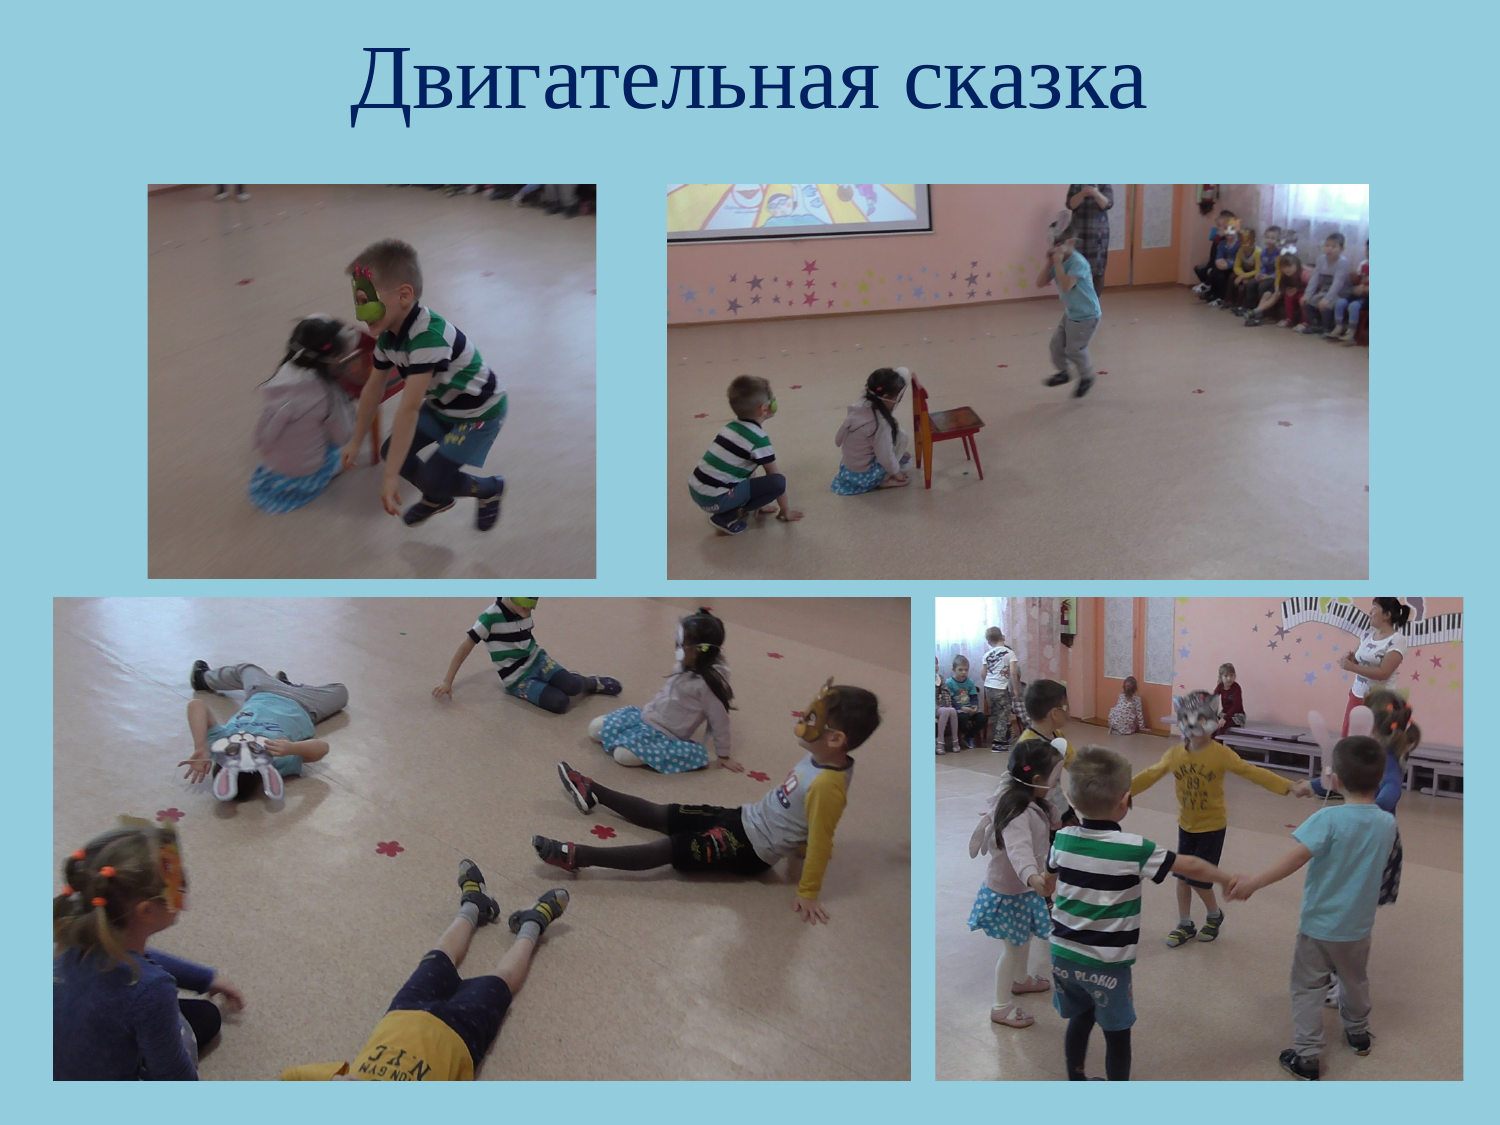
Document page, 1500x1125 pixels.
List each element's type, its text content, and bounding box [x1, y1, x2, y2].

picture [934, 597, 1464, 1081]
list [52, 597, 912, 1081]
title Двигательная сказка [294, 0, 1205, 161]
picture [147, 184, 597, 580]
picture [666, 184, 1370, 580]
